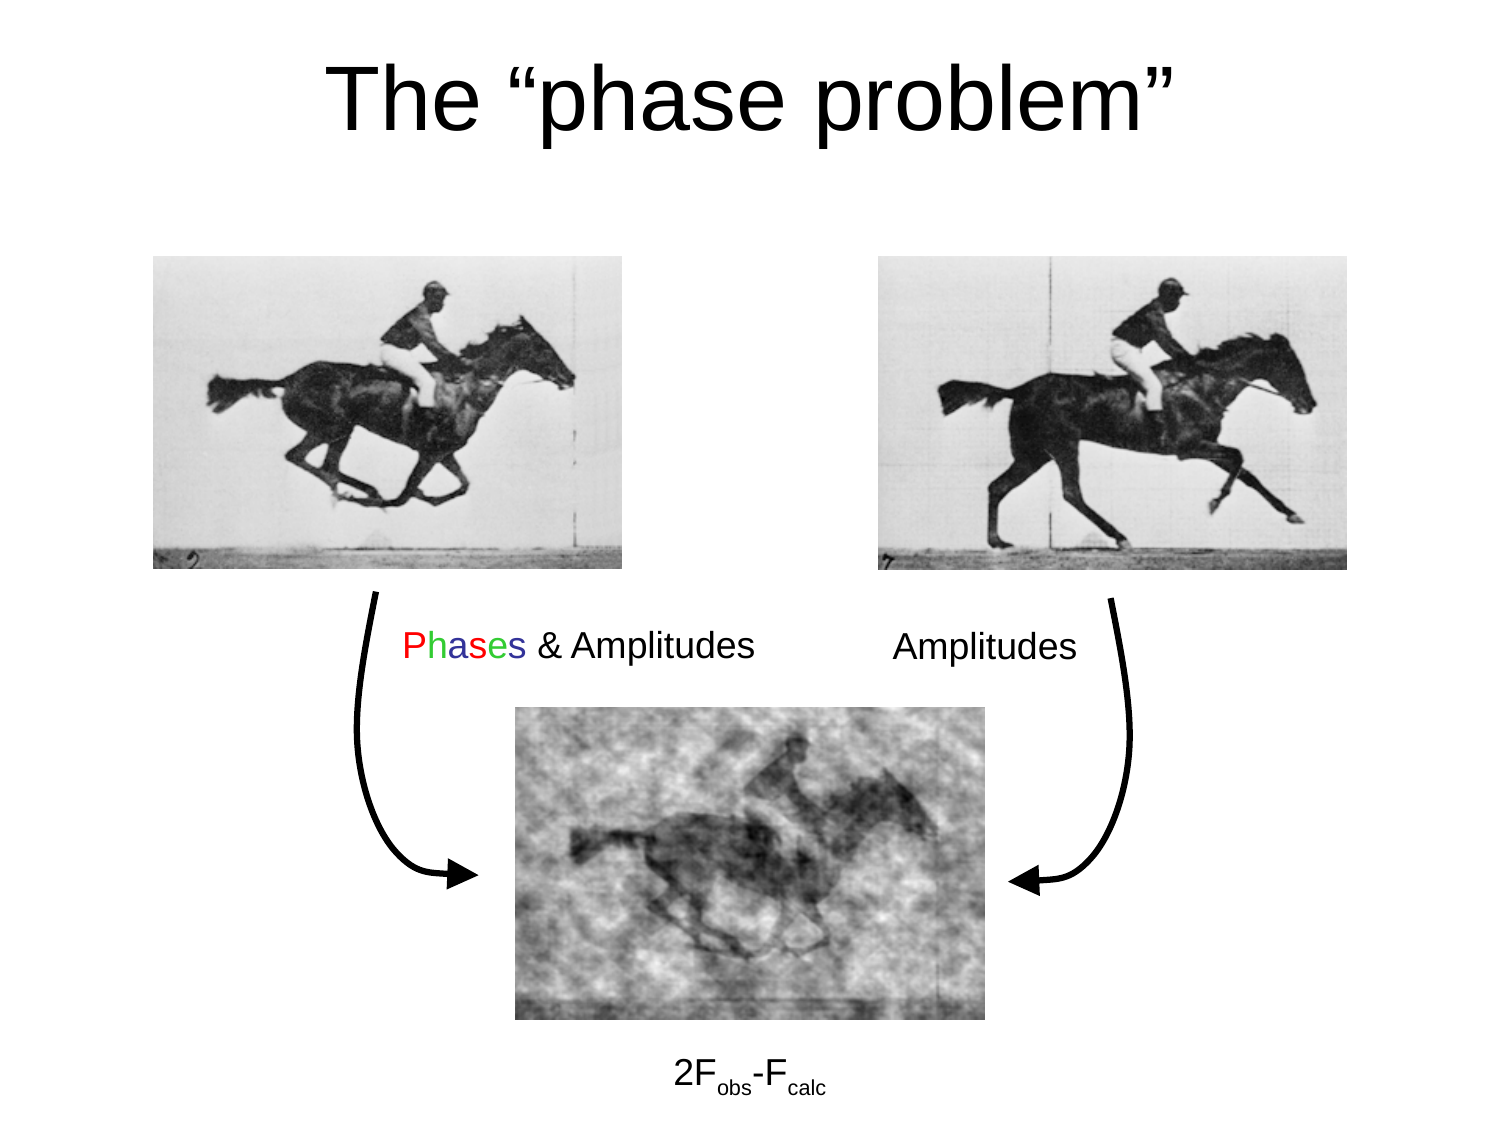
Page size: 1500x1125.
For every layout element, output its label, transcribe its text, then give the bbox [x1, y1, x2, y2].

picture [515, 707, 985, 1021]
picture [152, 256, 623, 570]
picture [877, 256, 1348, 570]
text_box Amplitudes [877, 614, 1093, 674]
text_box 2Fobs-Fcalc [658, 1040, 842, 1107]
title The “phase problem” [75, 0, 1425, 188]
text_box [1007, 598, 1130, 892]
text_box Phases & Amplitudes [387, 613, 771, 674]
text_box [356, 591, 479, 885]
